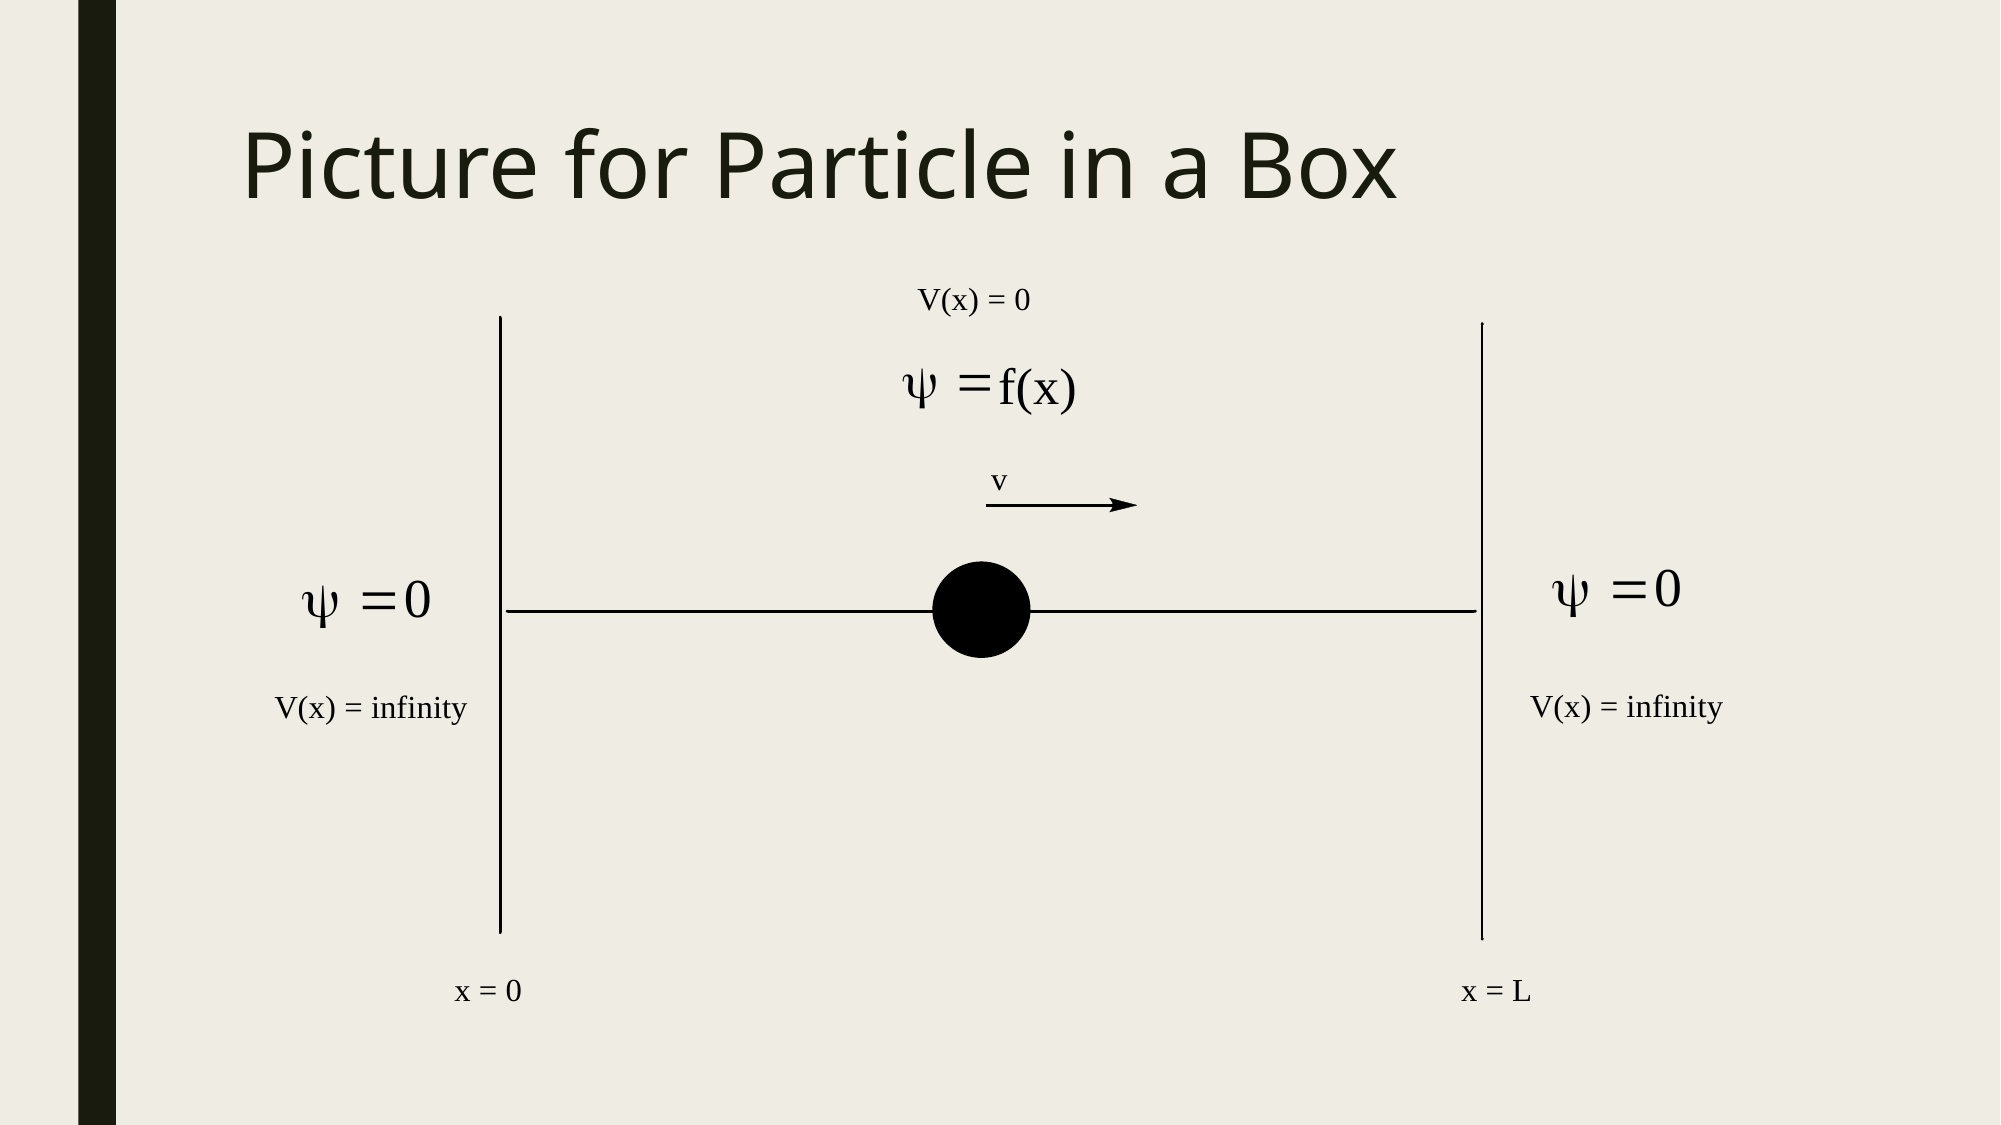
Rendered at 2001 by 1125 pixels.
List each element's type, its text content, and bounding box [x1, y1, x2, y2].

title Picture for Particle in a Box [225, 112, 1800, 357]
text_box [268, 277, 1732, 1031]
